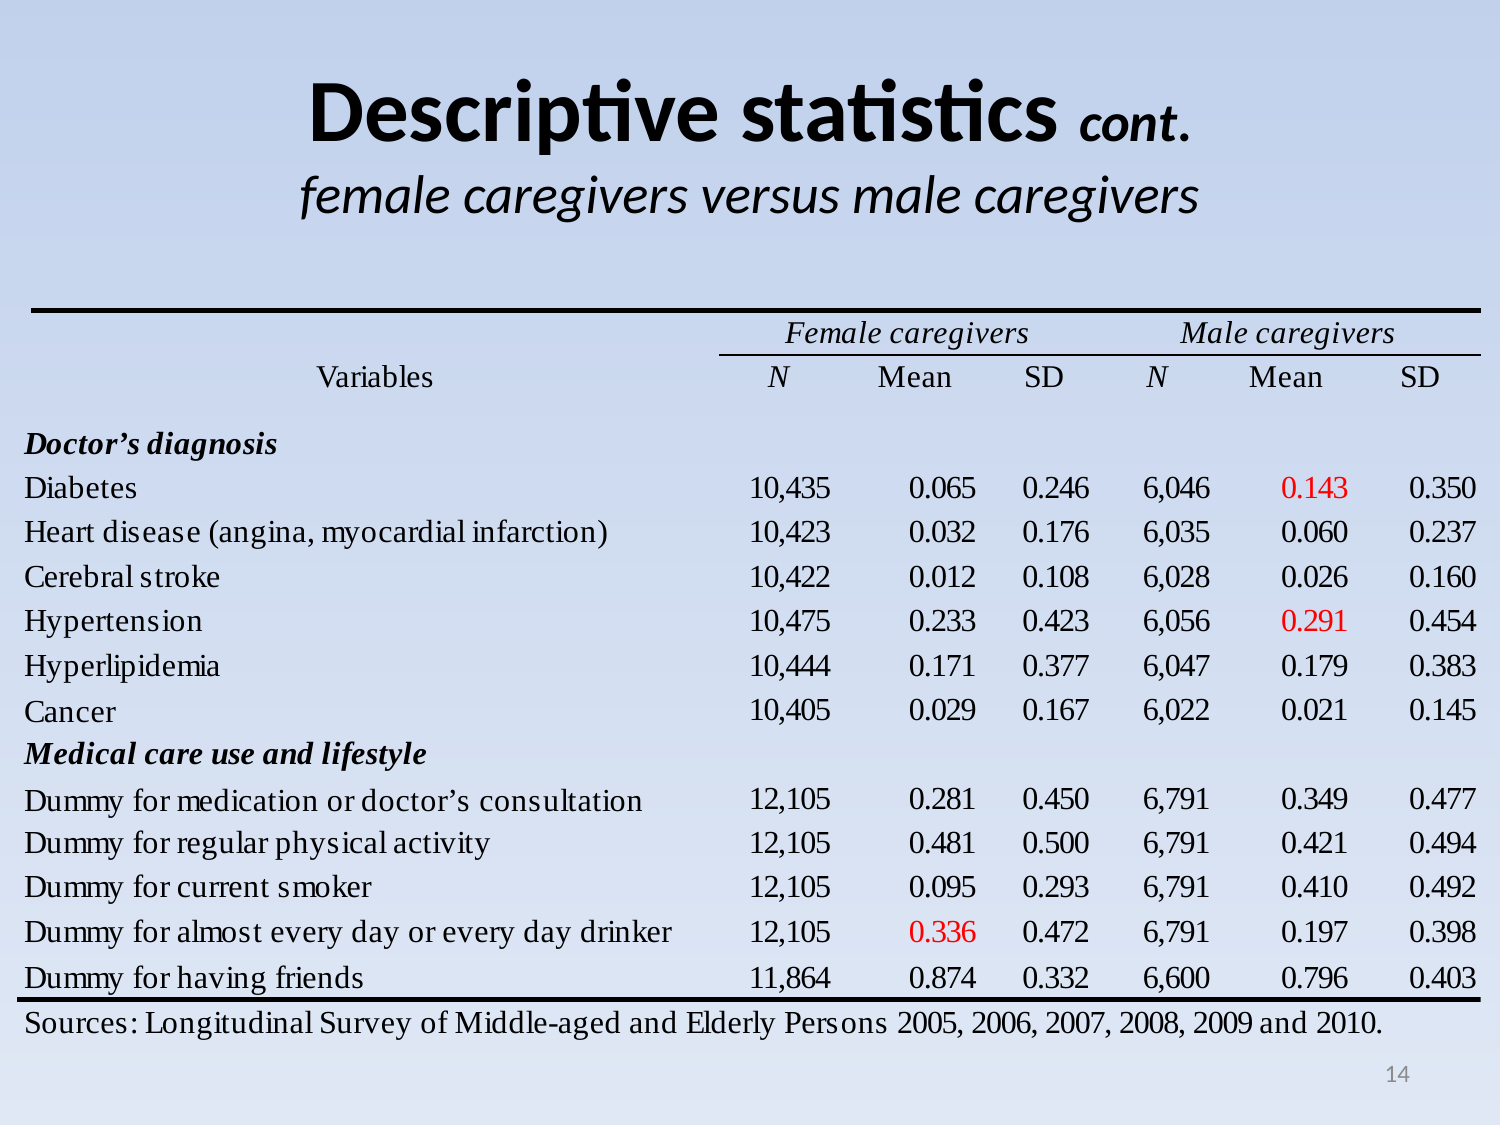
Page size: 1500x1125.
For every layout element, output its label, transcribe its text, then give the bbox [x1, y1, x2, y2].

picture [16, 420, 1484, 1048]
slide_number 14 [1074, 1055, 1425, 1103]
title Descriptive statistics cont. female caregivers versus male caregivers [75, 45, 1425, 233]
picture [30, 290, 1484, 401]
